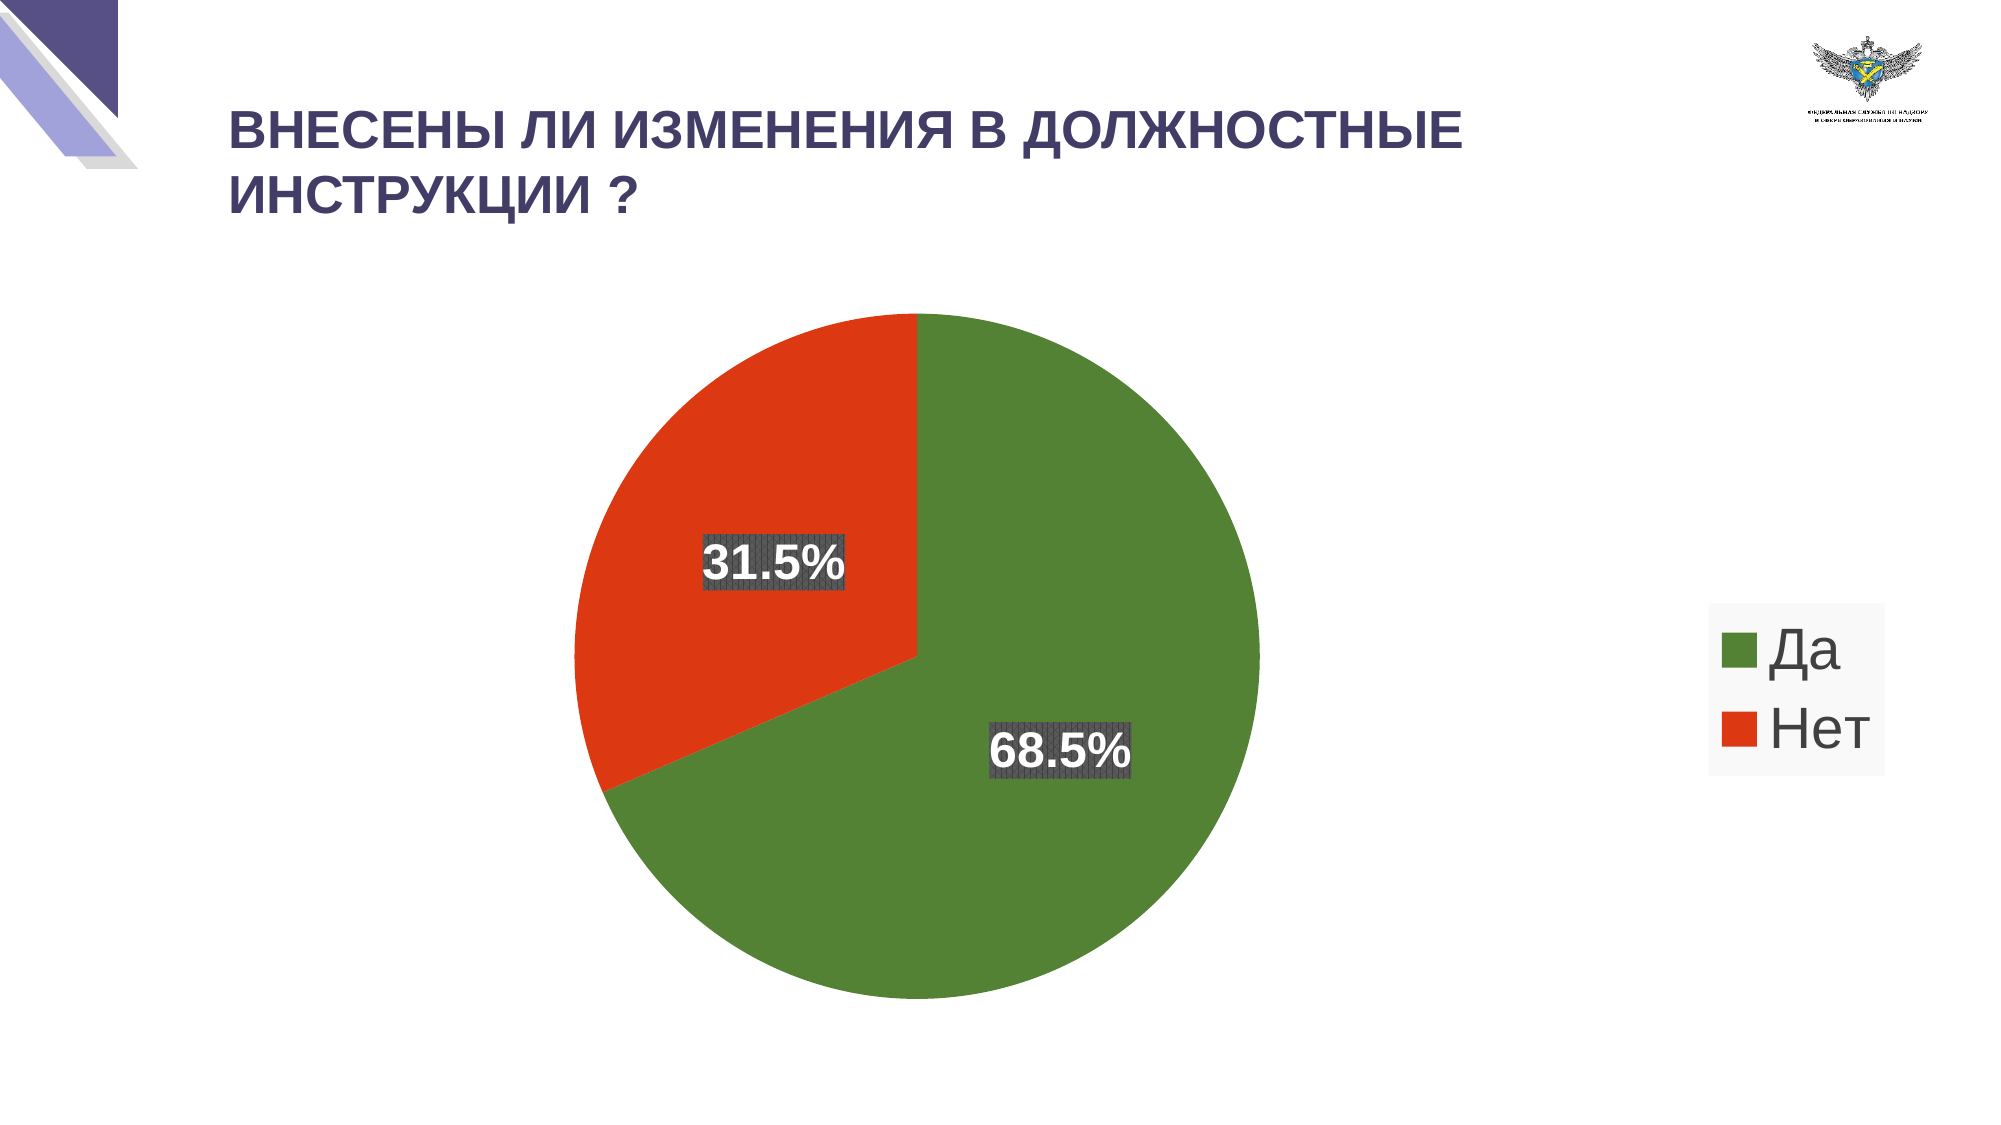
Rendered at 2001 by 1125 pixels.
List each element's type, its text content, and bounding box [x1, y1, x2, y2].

picture [1808, 35, 1928, 122]
chart [137, 299, 1898, 1014]
text_box ВНЕСЕНЫ ЛИ ИЗМЕНЕНИЯ В ДОЛЖНОСТНЫЕ ИНСТРУКЦИИ ? [213, 88, 1584, 232]
